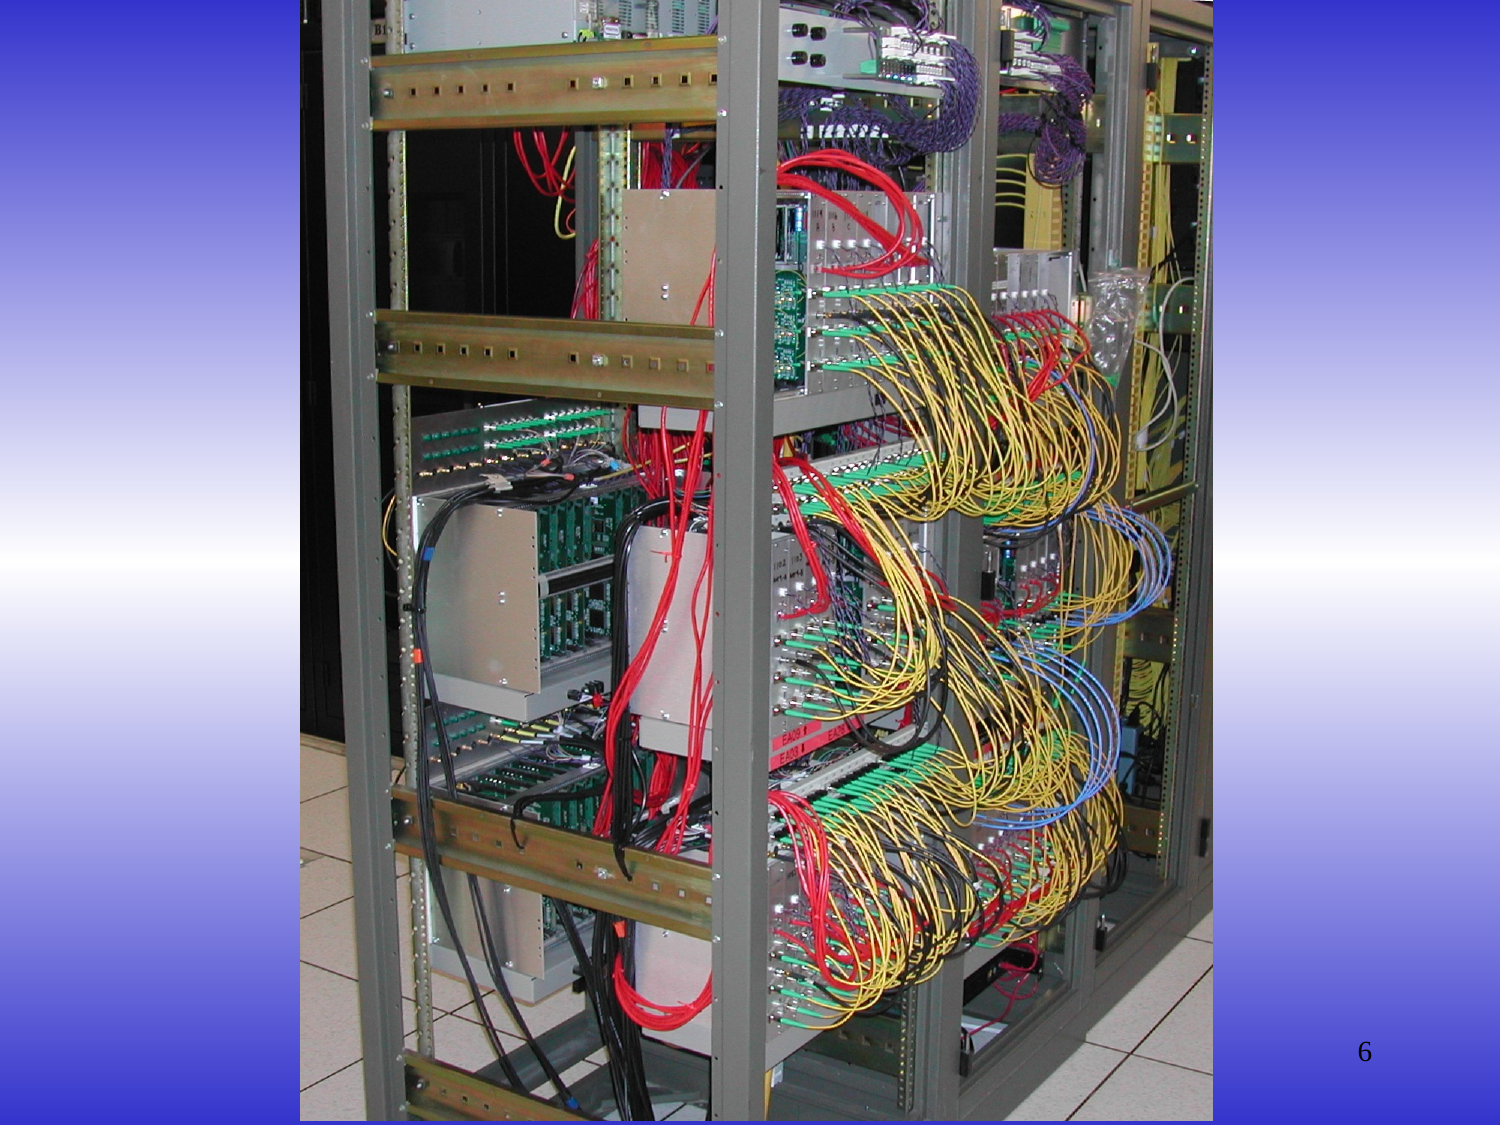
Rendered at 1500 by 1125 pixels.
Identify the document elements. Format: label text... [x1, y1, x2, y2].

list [299, 0, 1213, 1121]
slide_number 6 [1216, 1024, 1388, 1101]
